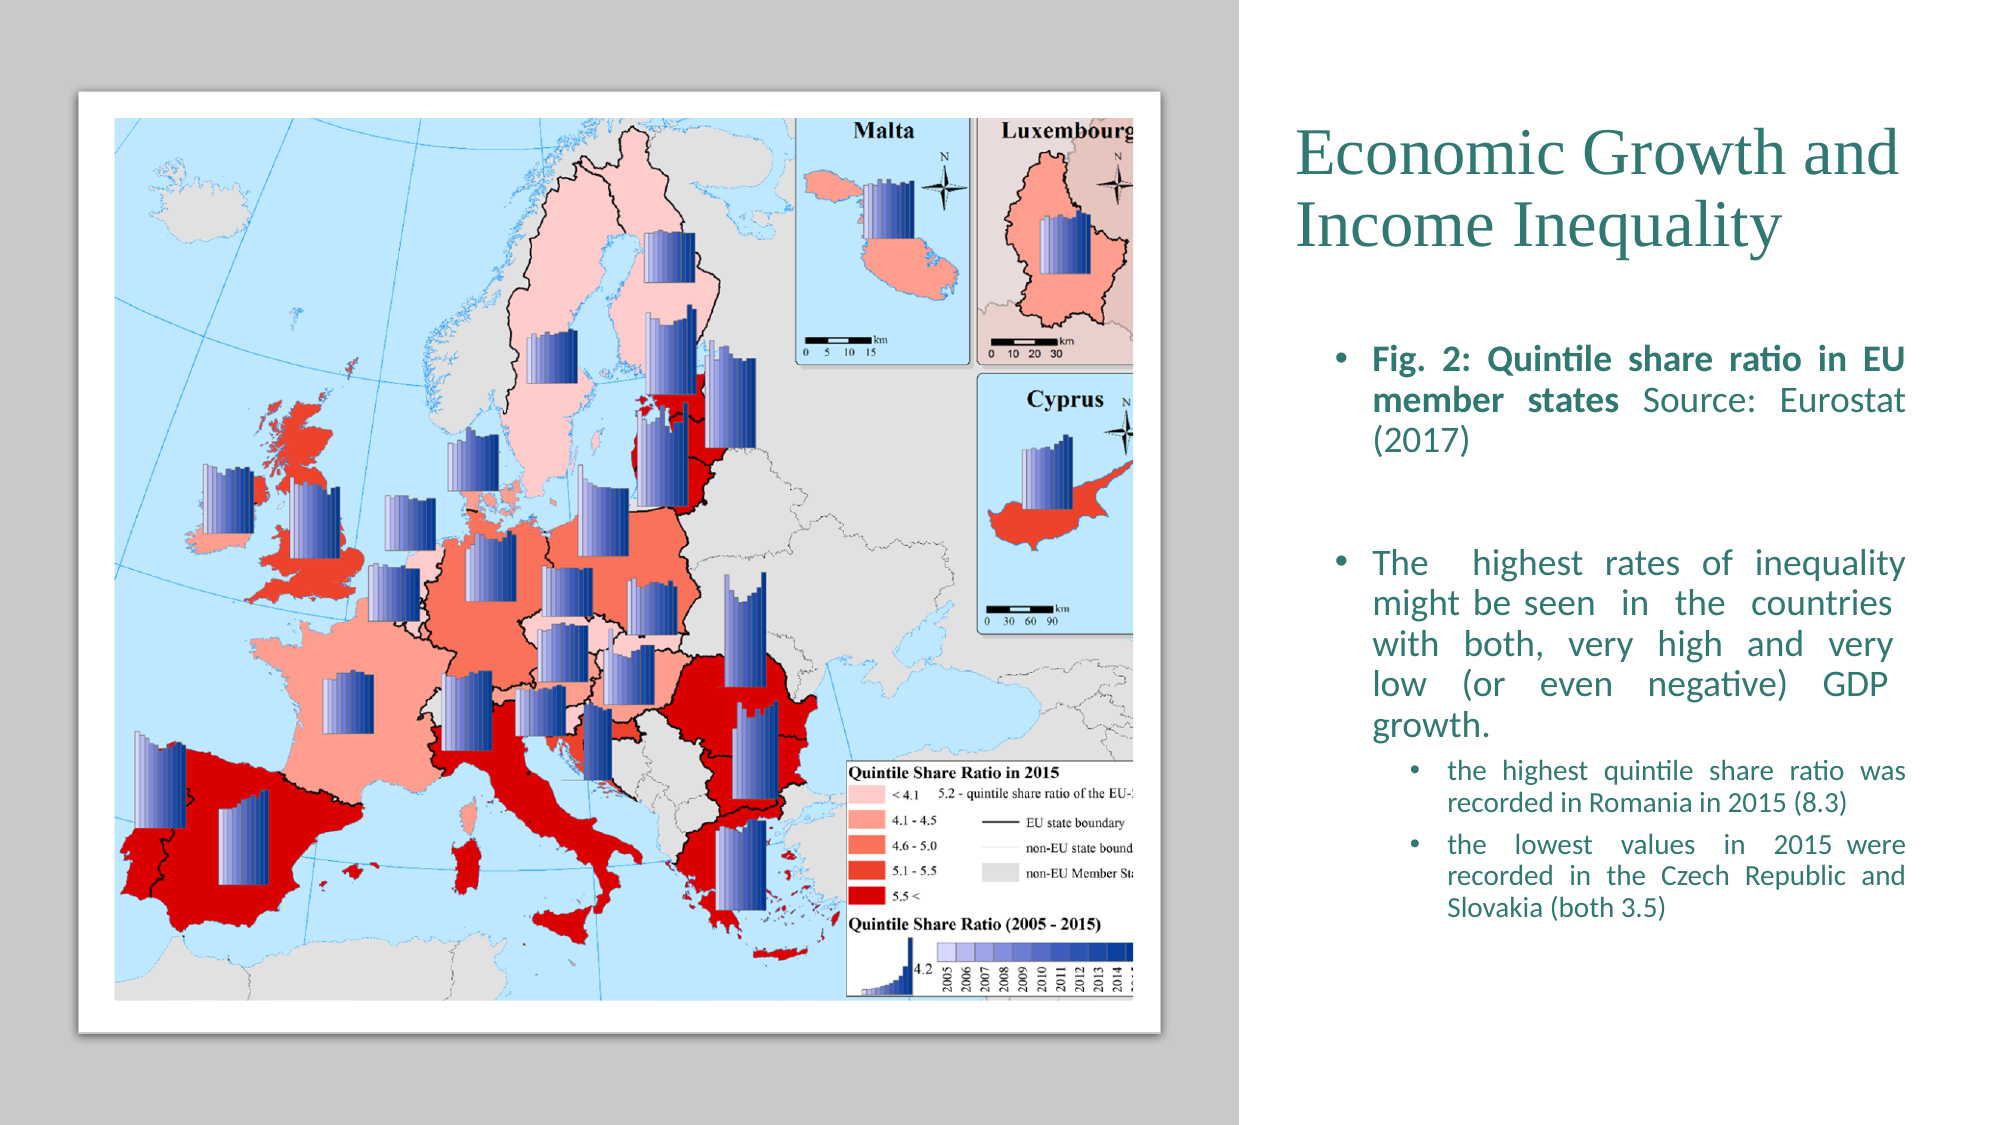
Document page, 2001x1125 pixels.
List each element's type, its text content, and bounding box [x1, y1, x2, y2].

text_box Economic Growth and Income Inequality [1280, 51, 1947, 327]
text_box [1240, 0, 2000, 1125]
text_box [41, 32, 786, 116]
text_box [78, 91, 1161, 1034]
text_box Fig. 2: Quintile share ratio in EU member states Source: Eurostat (2017) The highest rates of inequality might be seen in the countries with both, very high and very low (or even negative) GDP growth. the highest quintile share ratio was recorded in Romania in 2015 (8.3) the lowest values in 2015 were recorded in the Czech Republic and Slovakia (both 3.5) [1319, 331, 1922, 952]
text_box [0, 0, 1240, 1125]
picture [105, 118, 1134, 1007]
